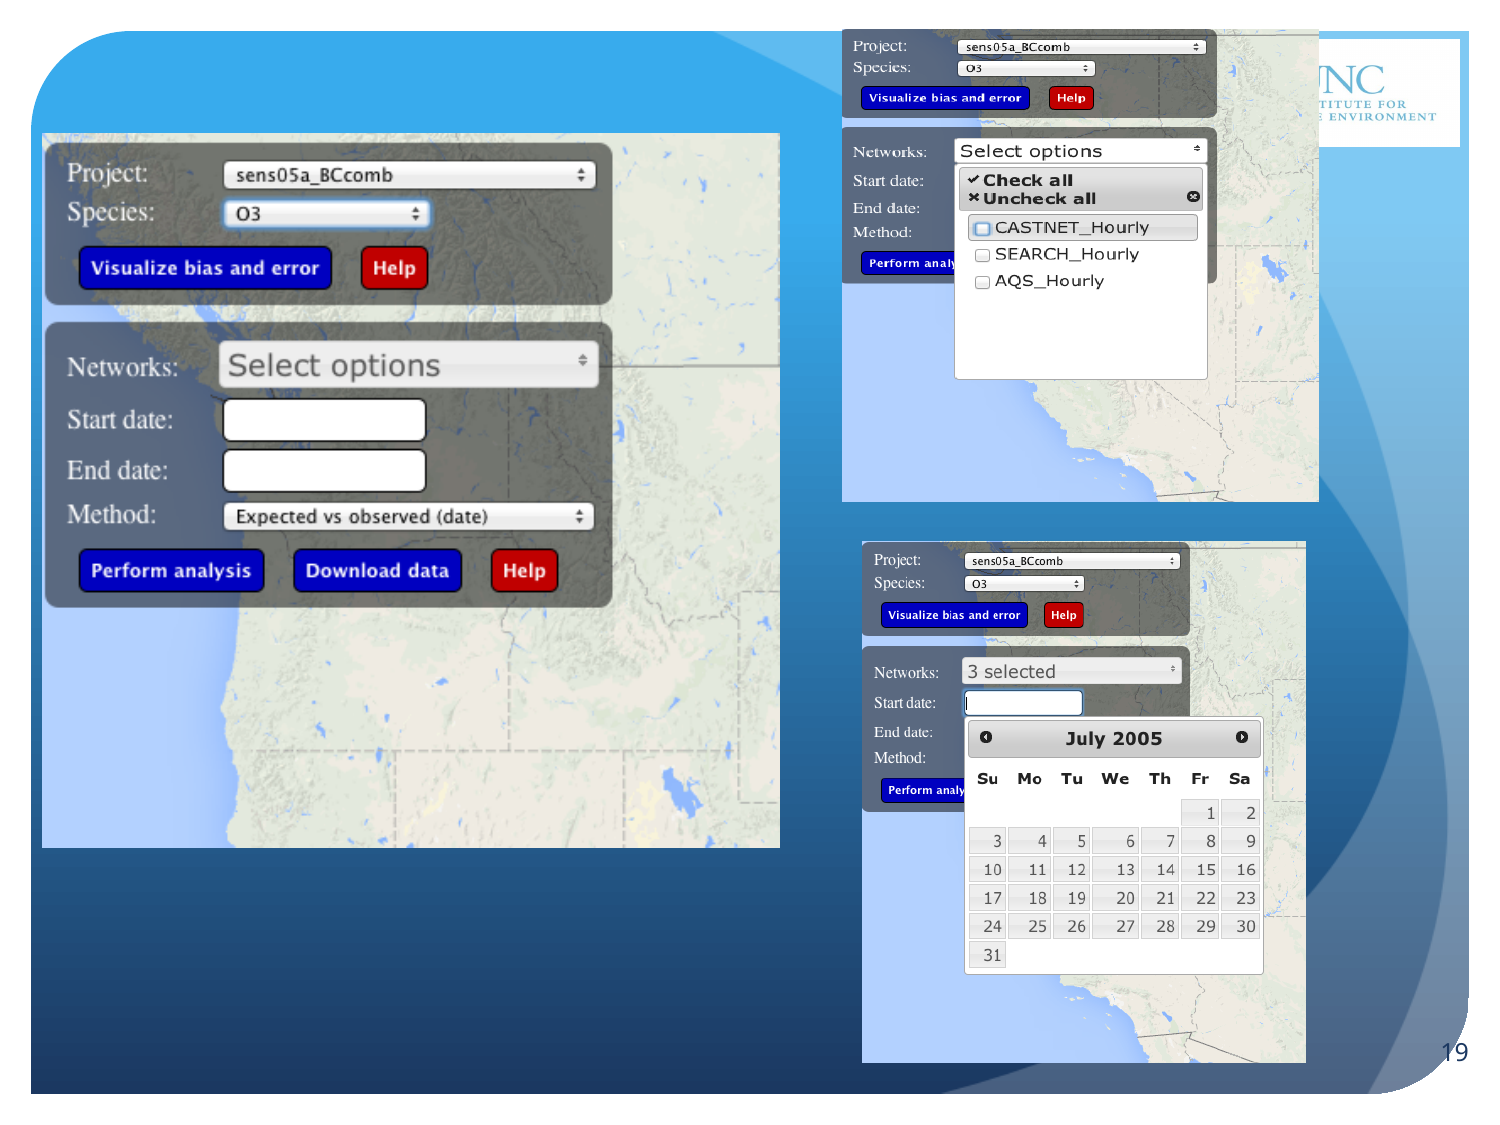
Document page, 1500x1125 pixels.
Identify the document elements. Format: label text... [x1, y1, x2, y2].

picture [24, 28, 1473, 1094]
slide_number 19 [1403, 1023, 1484, 1084]
